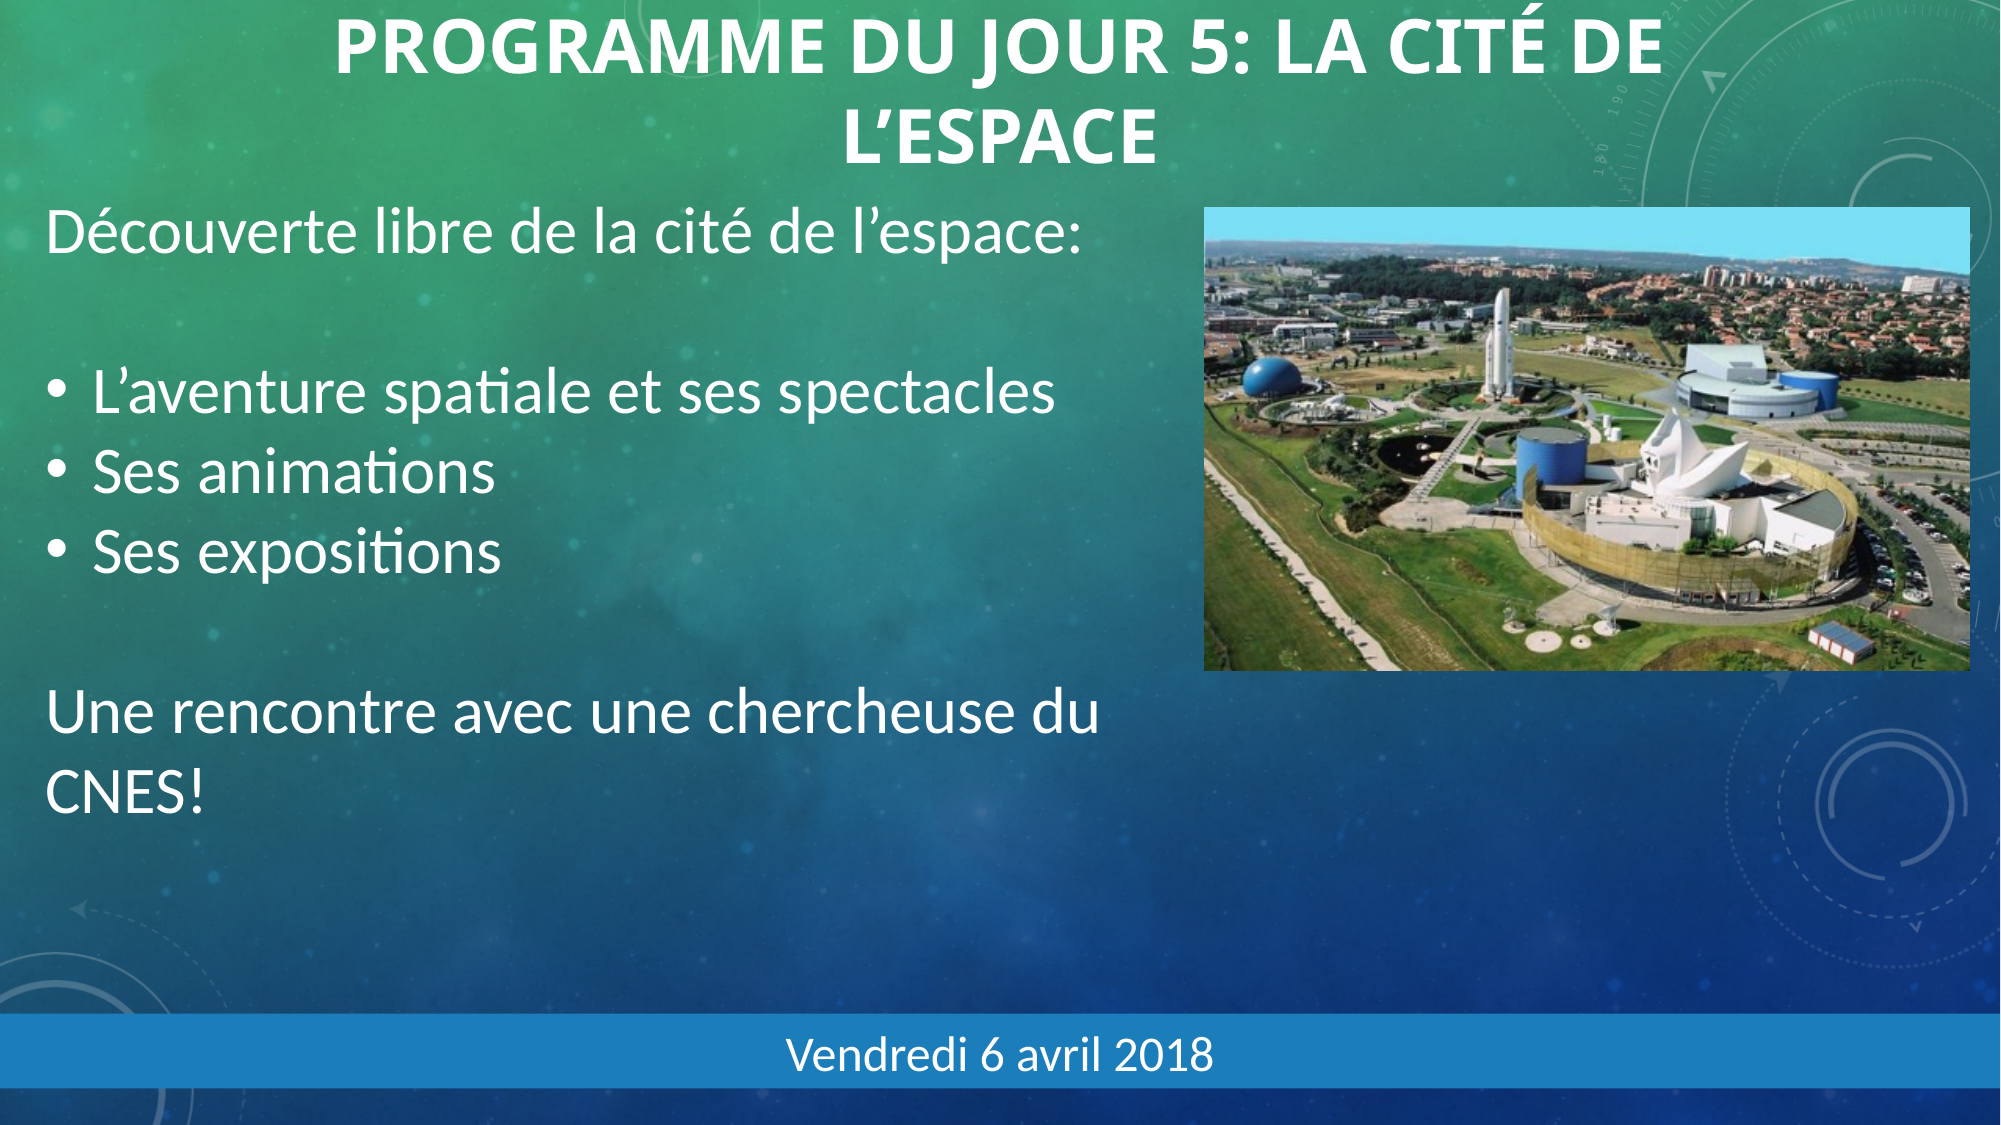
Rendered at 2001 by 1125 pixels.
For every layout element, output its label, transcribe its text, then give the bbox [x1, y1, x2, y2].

picture [0, 0, 2001, 1125]
text_box Découverte libre de la cité de l’espace: L’aventure spatiale et ses spectacles Ses animations Ses expositions Une rencontre avec une chercheuse du CNES! [30, 179, 1259, 835]
title PROGRAMME DU JOUR 5: la cité de l’espace [169, 0, 1831, 207]
text_box Vendredi 6 avril 2018 [0, 1013, 2000, 1089]
